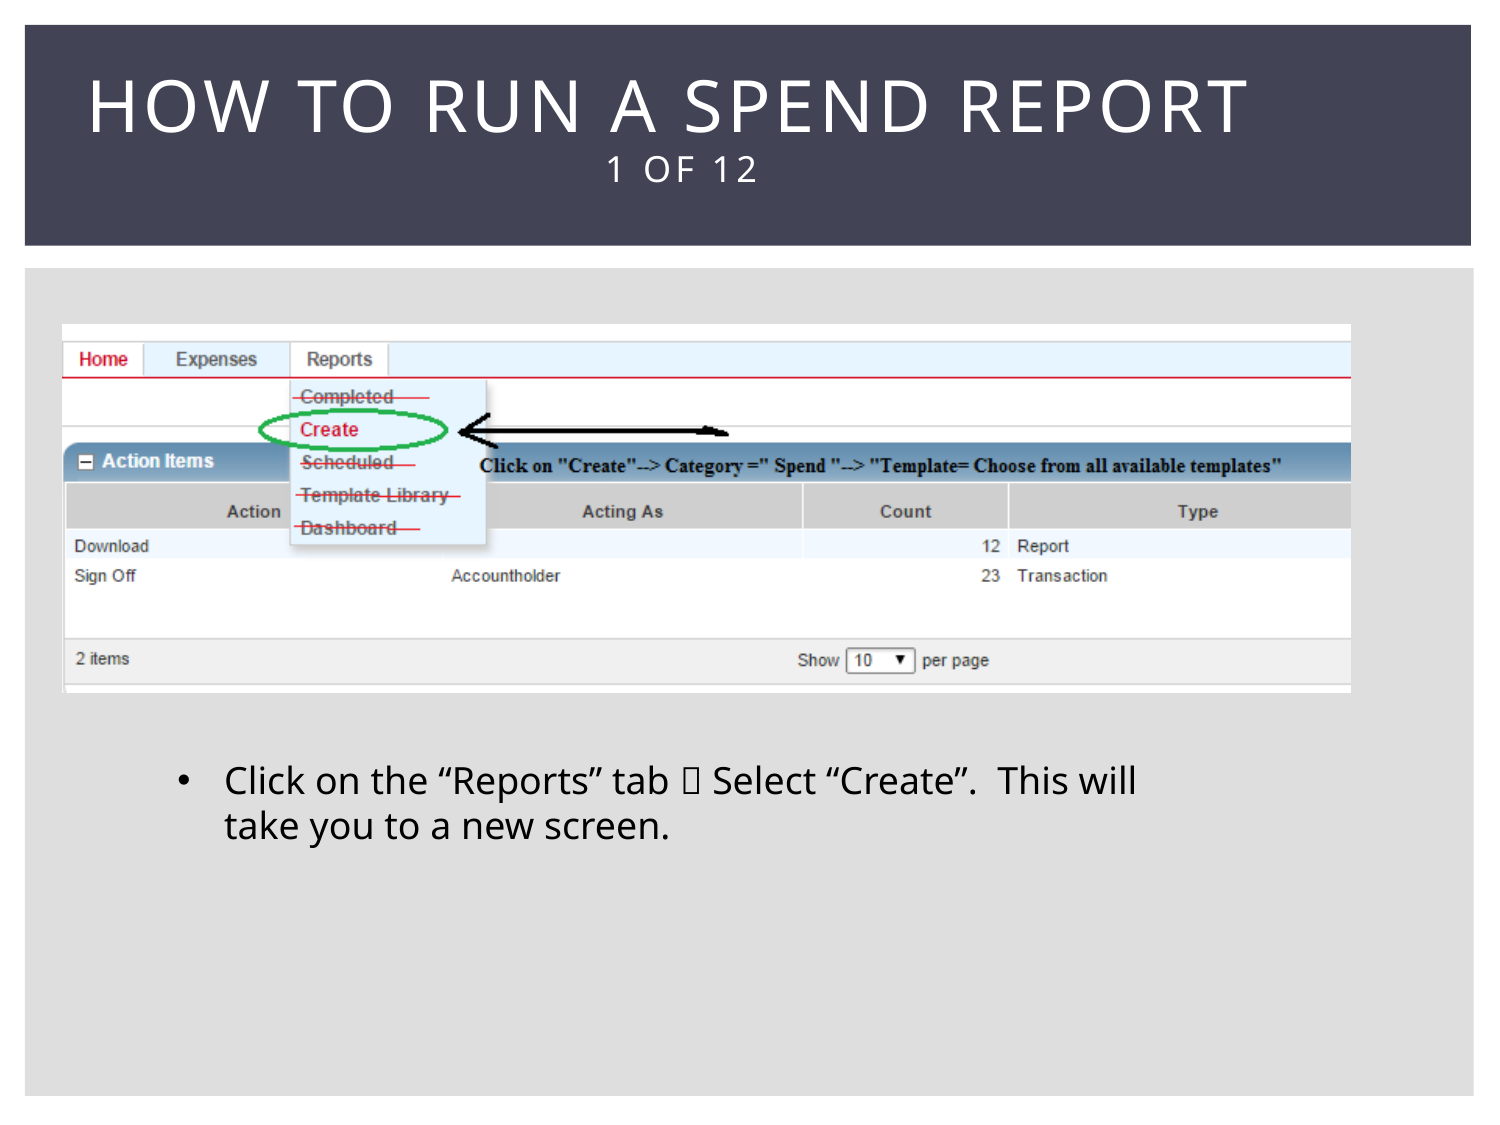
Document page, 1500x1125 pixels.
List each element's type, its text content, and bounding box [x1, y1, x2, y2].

text_box Click on the “Reports” tab  Select “Create”. This will take you to a new screen. [162, 749, 1163, 855]
title How to Run a Spend Report 1 of 12 [62, 50, 1300, 200]
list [62, 324, 1352, 693]
